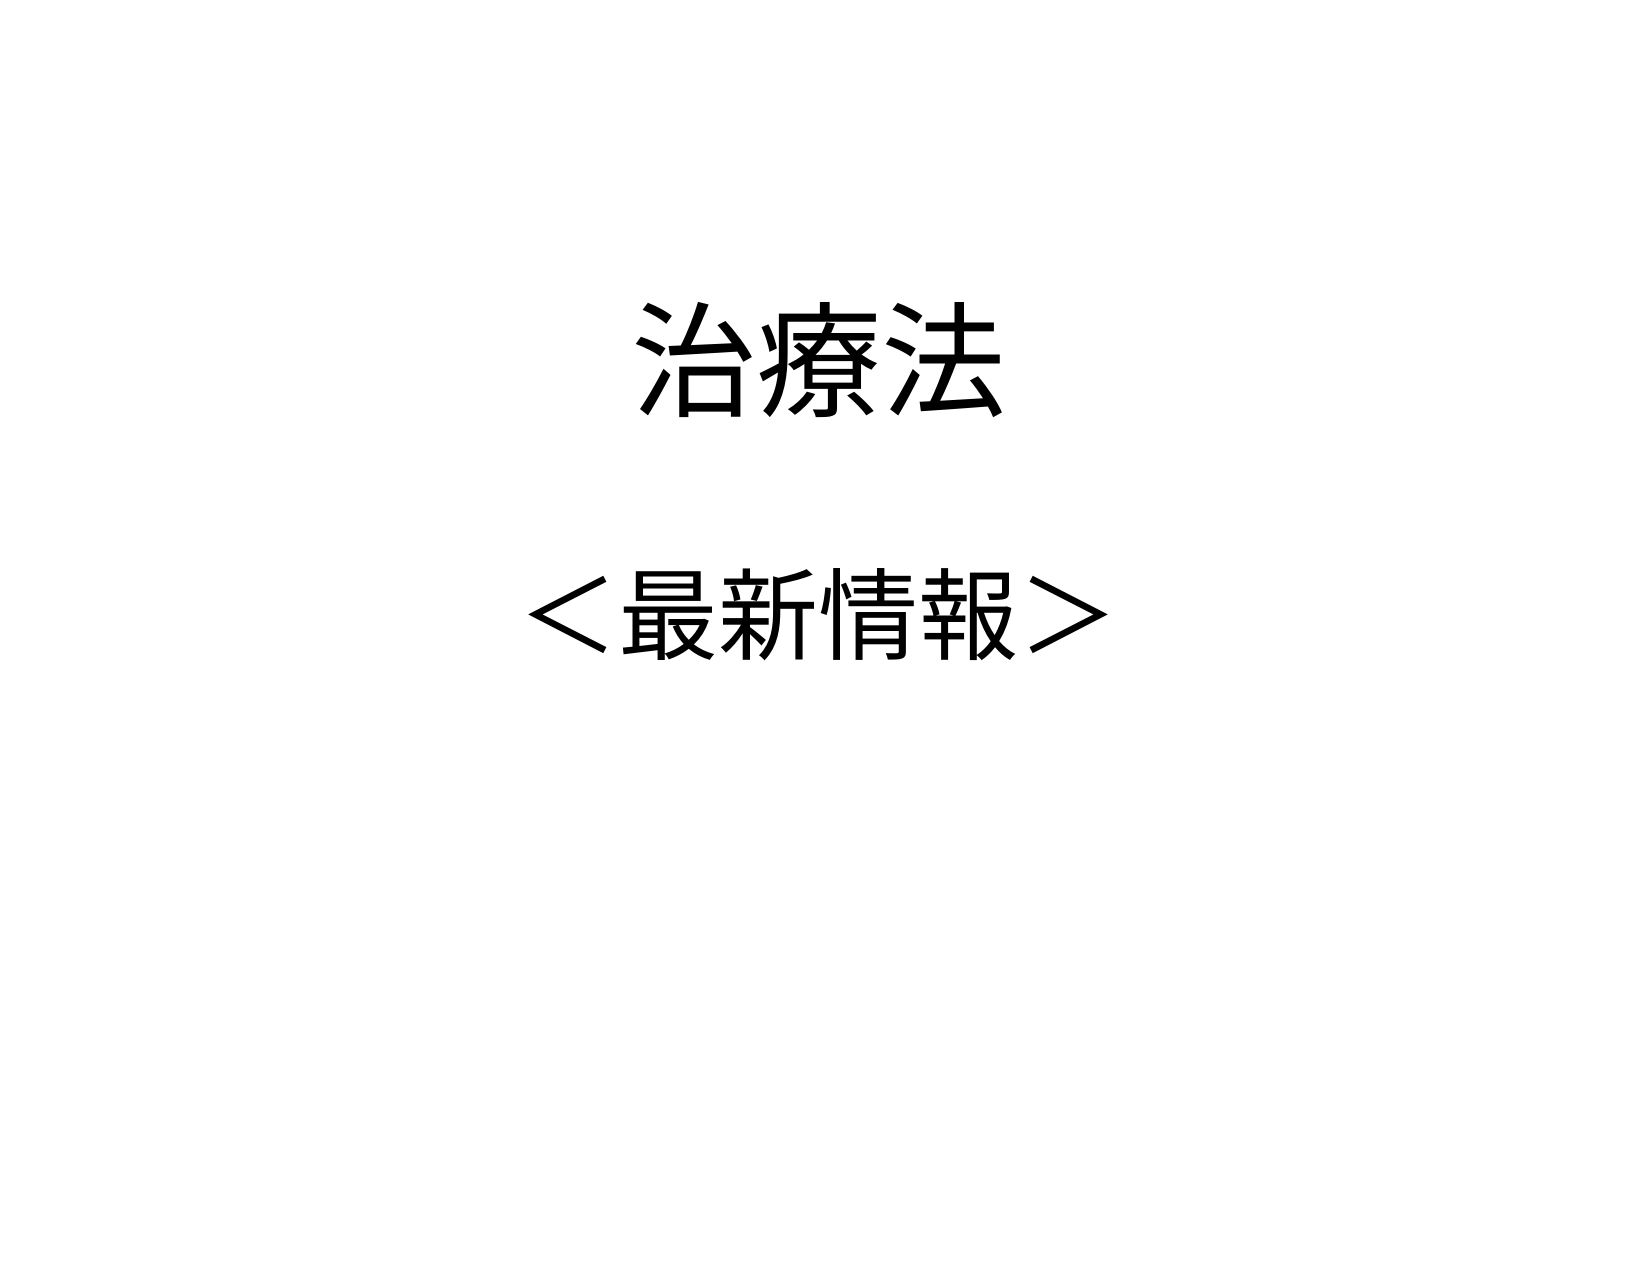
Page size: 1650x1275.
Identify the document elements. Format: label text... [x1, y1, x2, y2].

text_box 治療法 ＜最新情報＞ [74, 274, 1563, 680]
